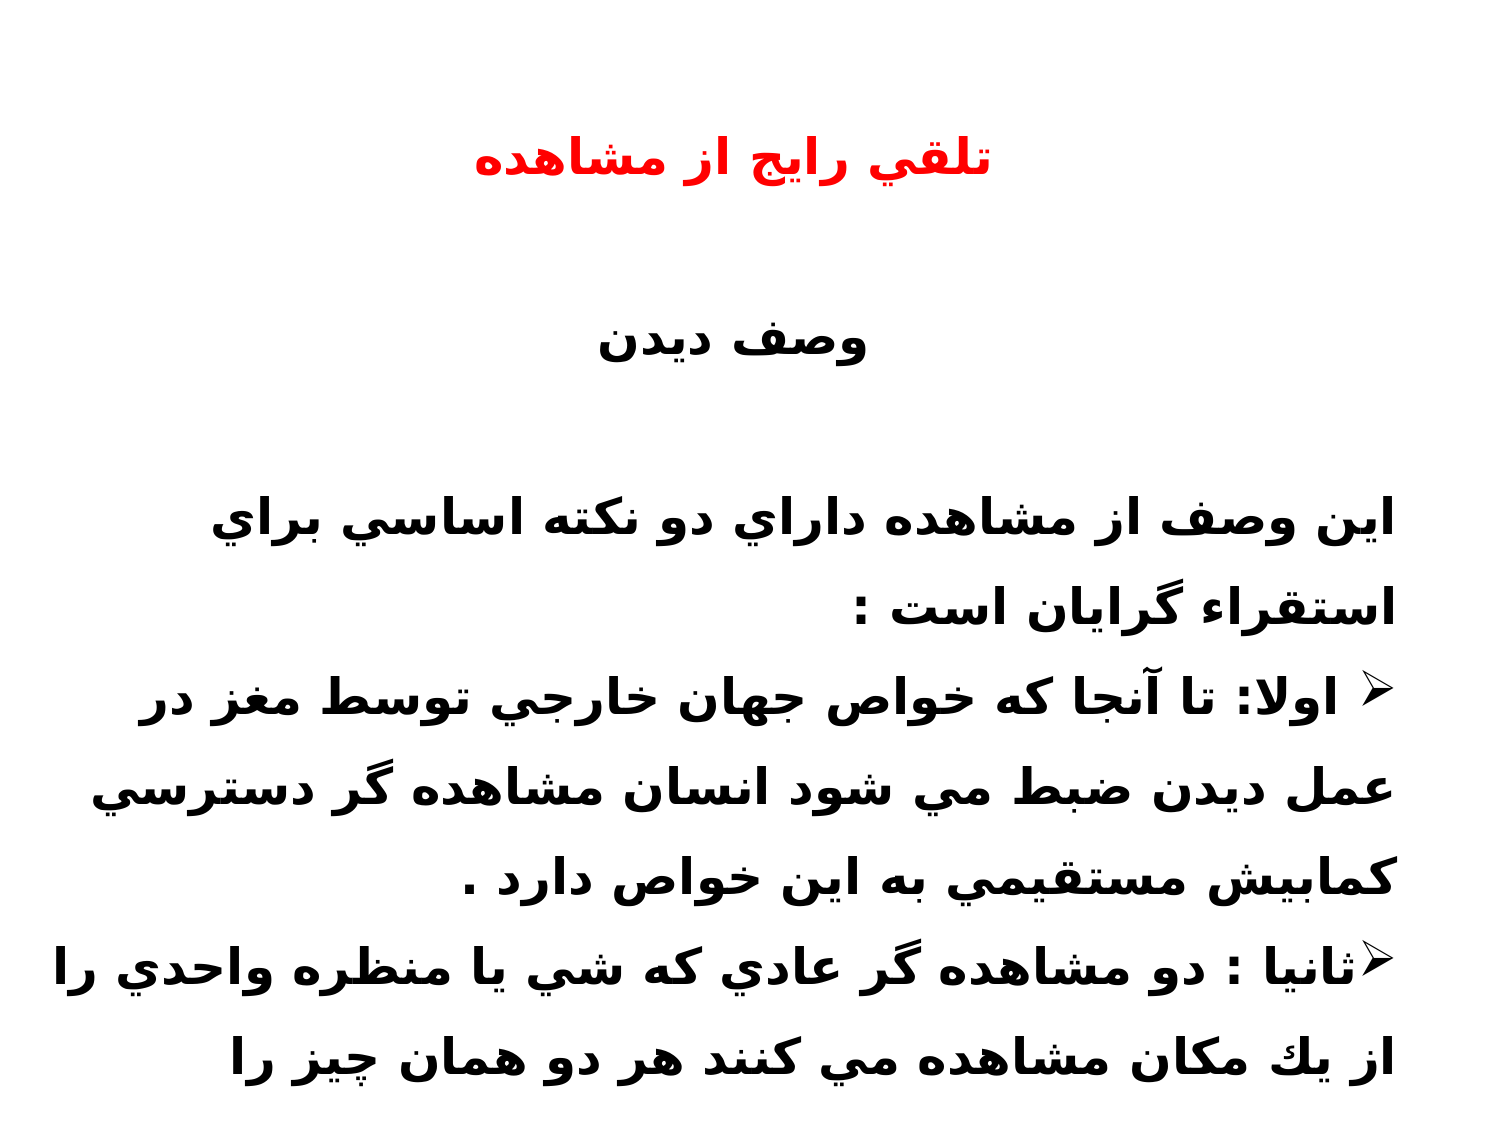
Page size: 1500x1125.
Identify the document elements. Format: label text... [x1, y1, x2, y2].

text_box تلقي رايج از مشاهده وصف ديدن اين وصف از مشاهده داراي دو نكته اساسي براي استقراء گرايان است : اولا: تا آنجا كه خواص جهان خارجي توسط مغز در عمل ديدن ضبط مي شود انسان مشاهده گر دسترسي كمابيش مستقيمي به اين خواص دارد . ثانيا : دو مشاهده گر عادي كه شي يا منظره واحدي را از يك مكان مشاهده مي كنند هر دو همان چيز را خواهند ديد. مجموعه همانندي از پرتو نور به چشم هر دو مشاهده گر برخورد خواهد كرد تا ..... [37, 87, 1413, 1125]
